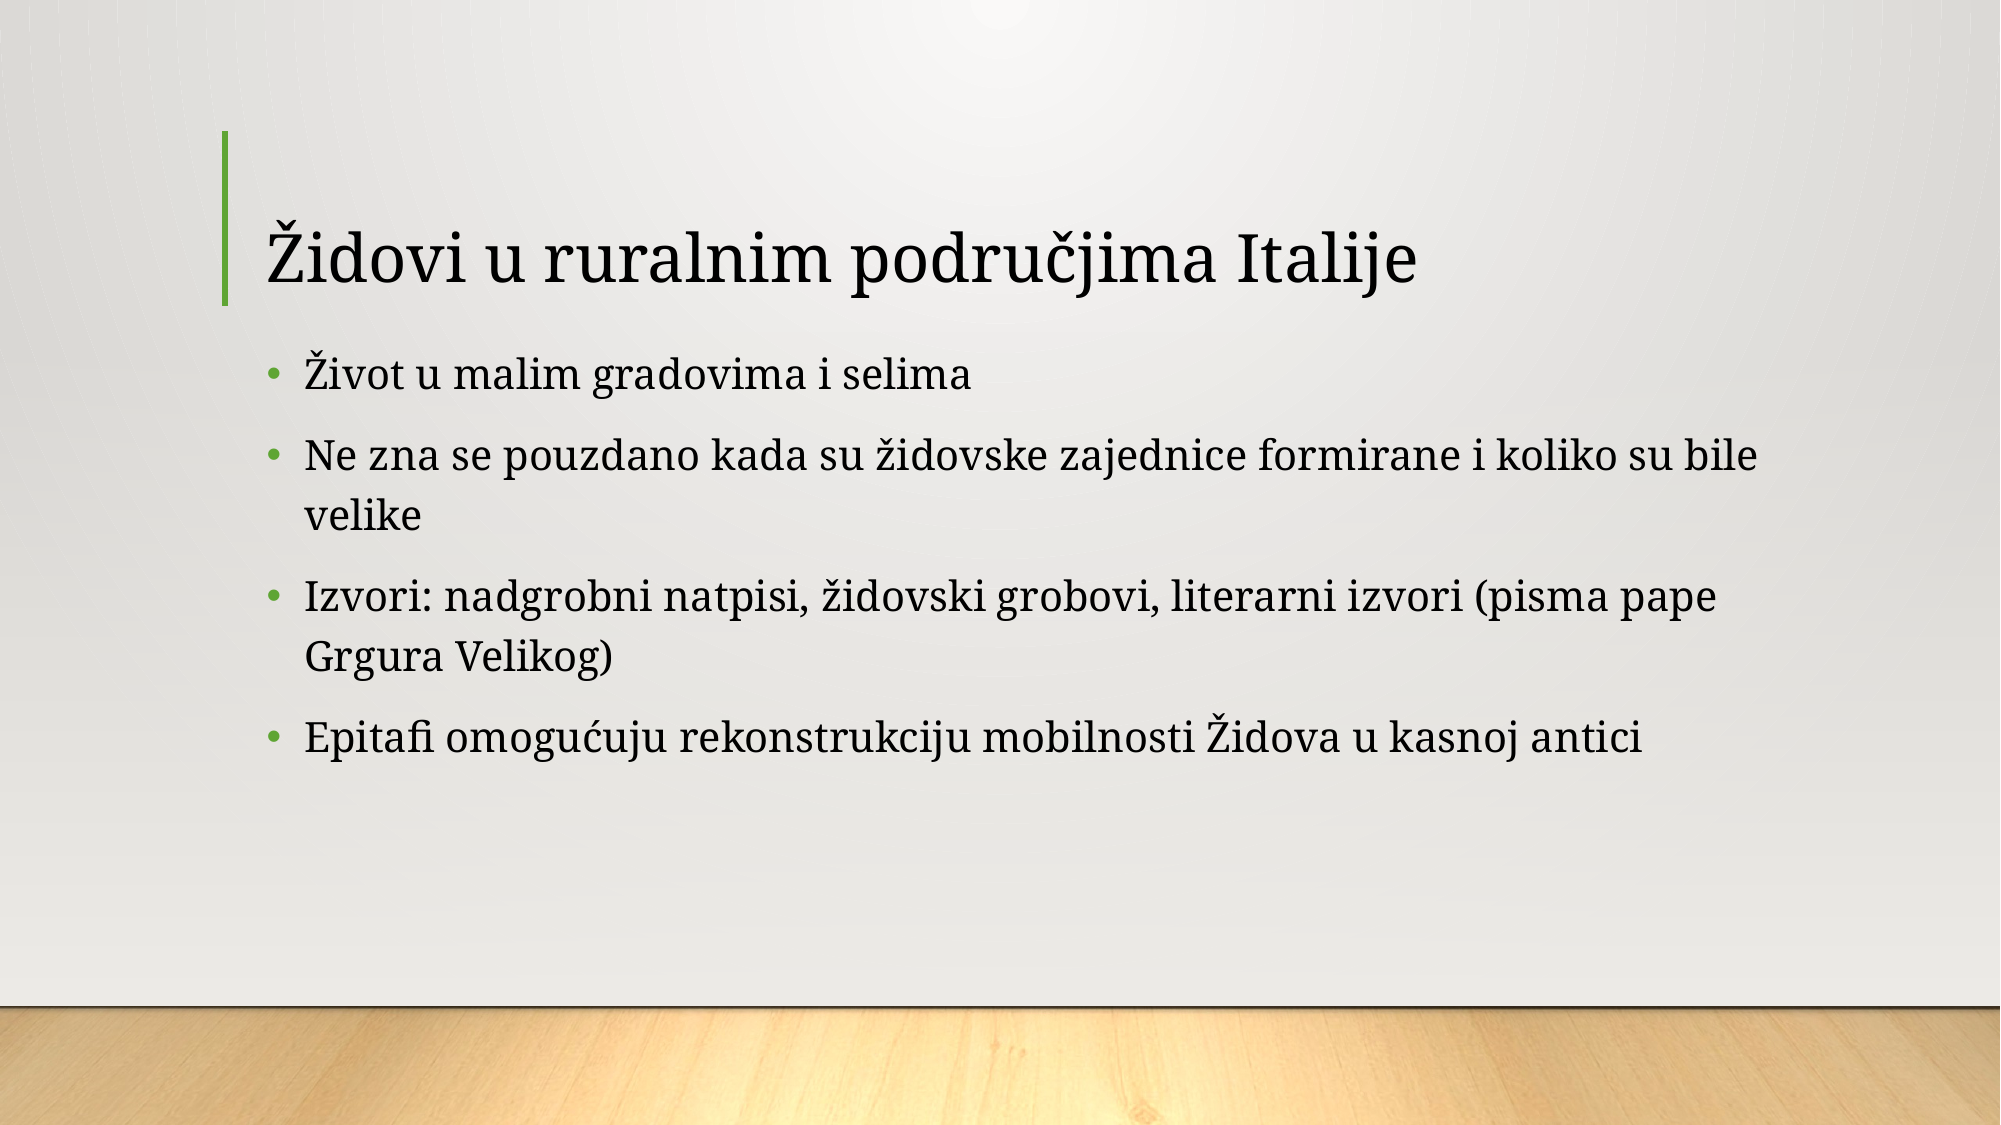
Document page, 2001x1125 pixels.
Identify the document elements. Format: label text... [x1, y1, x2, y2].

list Život u malim gradovima i selima Ne zna se pouzdano kada su židovske zajednice formirane i koliko su bile velike Izvori: nadgrobni natpisi, židovski grobovi, literarni izvori (pisma pape Grgura Velikog) Epitafi omogućuju rekonstrukciju mobilnosti Židova u kasnoj antici [251, 330, 1814, 897]
title Židovi u ruralnim područjima Italije [251, 131, 1814, 305]
picture [0, 1006, 2000, 1125]
